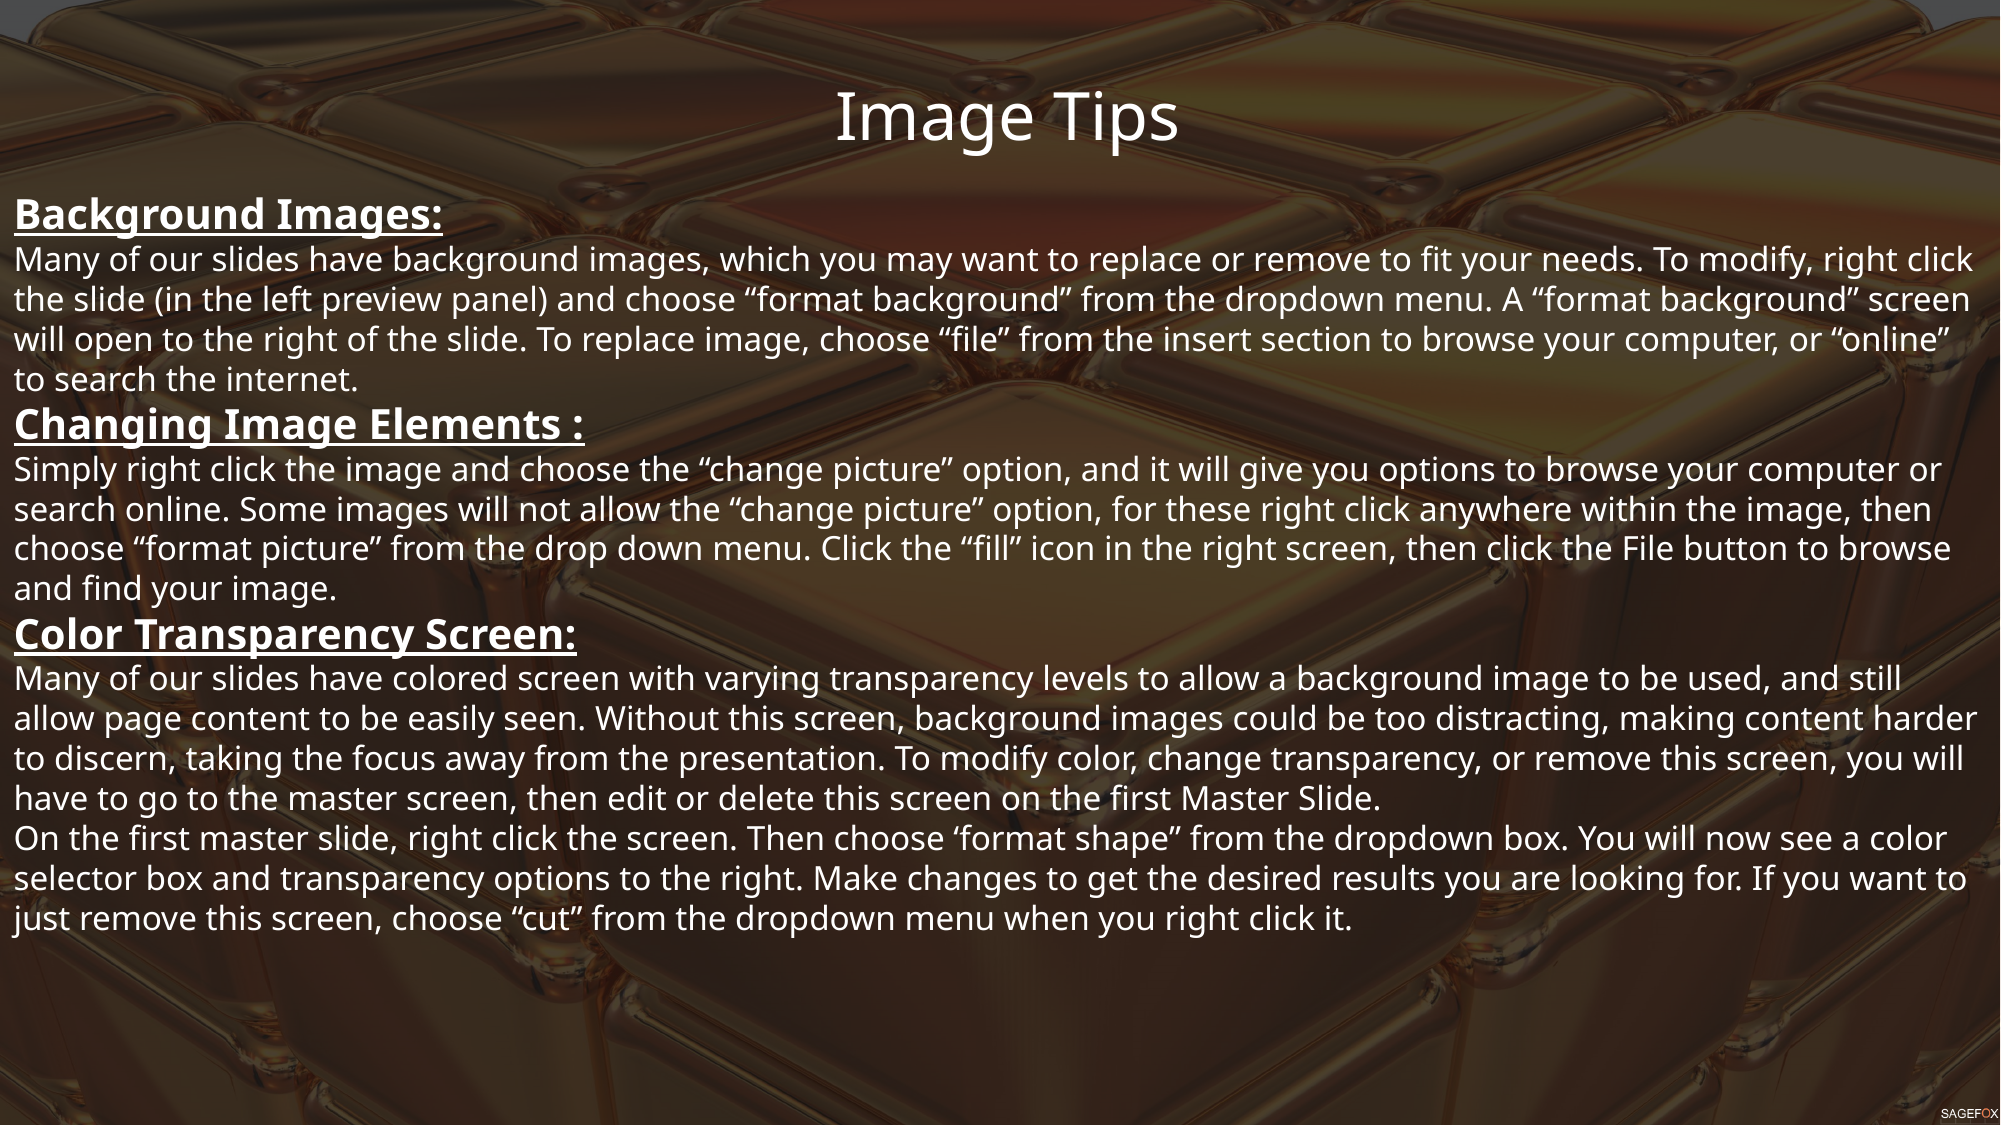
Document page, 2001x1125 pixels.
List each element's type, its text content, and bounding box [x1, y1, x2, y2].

title Image Tips [597, 59, 1420, 177]
text_box Background Images: Many of our slides have background images, which you may want to replace or remove to fit your needs. To modify, right click the slide (in the left preview panel) and choose “format background” from the dropdown menu. A “format background” screen will open to the right of the slide. To replace image, choose “file” from the insert section to browse your computer, or “online” to search the internet. Changing Image Elements : Simply right click the image and choose the “change picture” option, and it will give you options to browse your computer or search online. Some images will not allow the “change picture” option, for these right click anywhere within the image, then choose “format picture” from the drop down menu. Click the “fill” icon in the right screen, then click the File button to browse and find your image. Color Transparency Screen: Many of our slides have colored screen with varying transparency levels to allow a background image to be used, and still allow page content to be easily seen. Without this screen, background images could be too distracting, making content harder to discern, taking the focus away from the presentation. To modify color, change transparency, or remove this screen, you will have to go to the master screen, then edit or delete this screen on the first Master Slide. On the first master slide, right click the screen. Then choose ‘format shape” from the dropdown box. You will now see a color selector box and transparency options to the right. Make changes to get the desired results you are looking for. If you want to just remove this screen, choose “cut” from the dropdown menu when you right click it. [0, 0, 2000, 1125]
